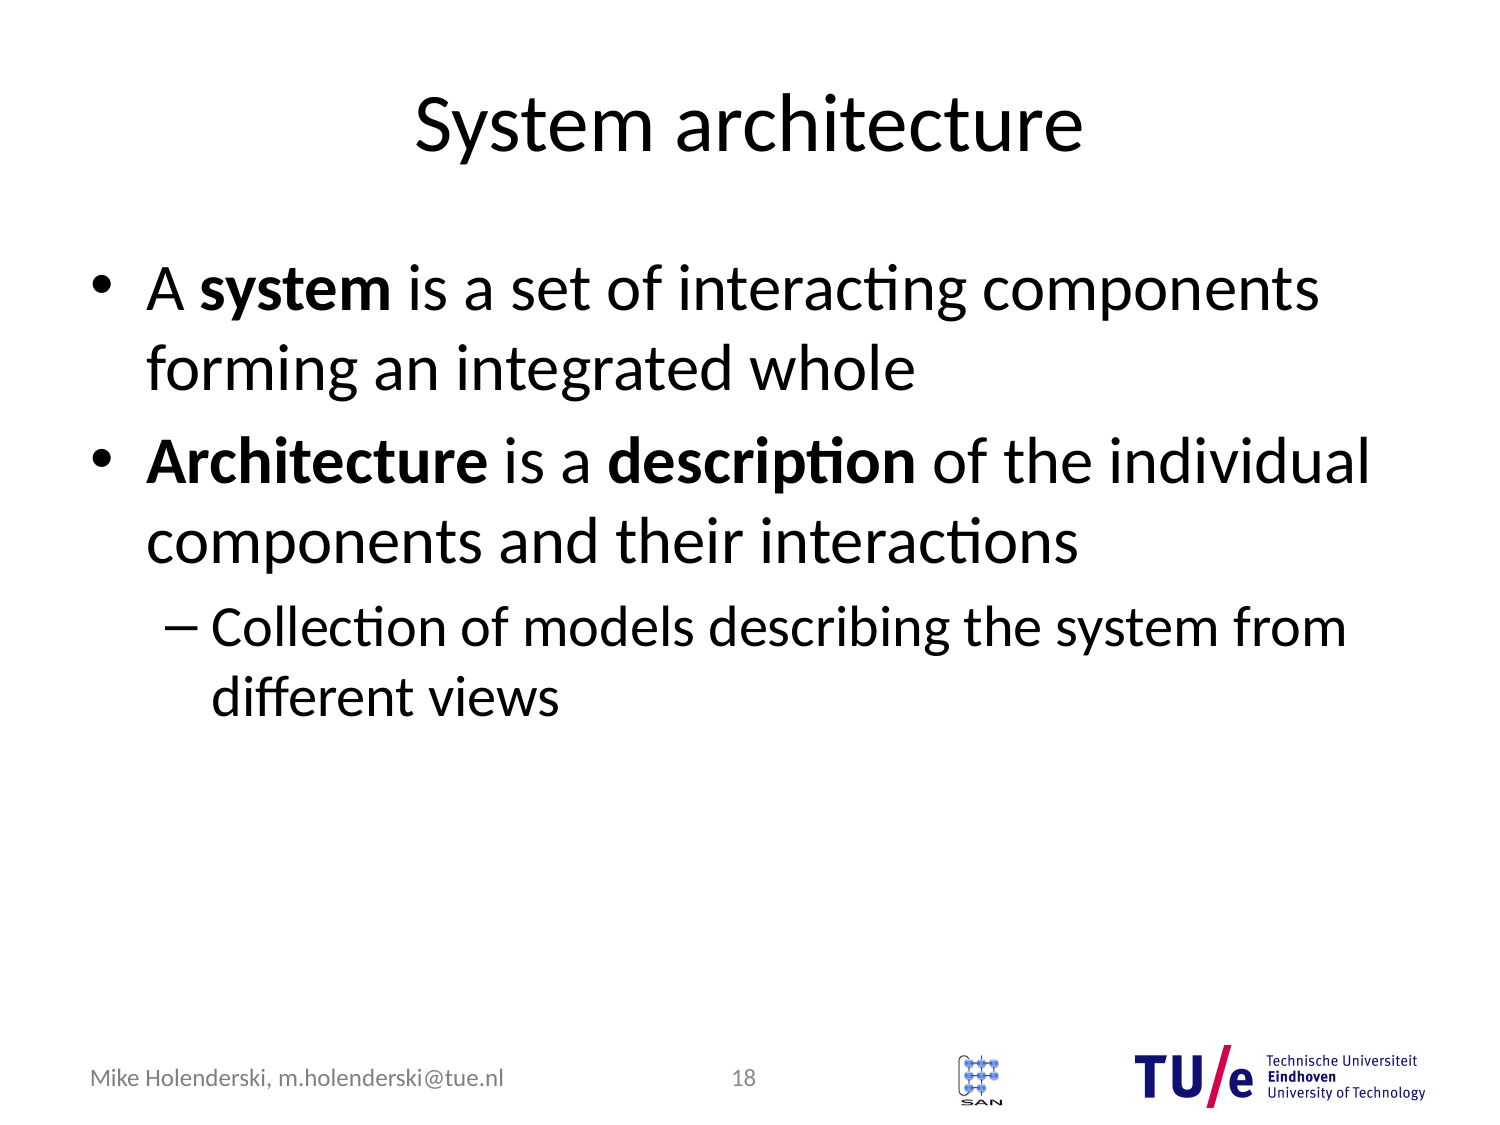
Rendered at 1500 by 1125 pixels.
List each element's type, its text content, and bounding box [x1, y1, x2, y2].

picture [955, 1052, 1008, 1108]
picture [1135, 1045, 1425, 1108]
title System architecture [75, 45, 1425, 193]
list A system is a set of interacting components forming an integrated whole Architecture is a description of the individual components and their interactions Collection of models describing the system from different views [75, 236, 1425, 1001]
slide_number 18 [662, 1054, 826, 1100]
